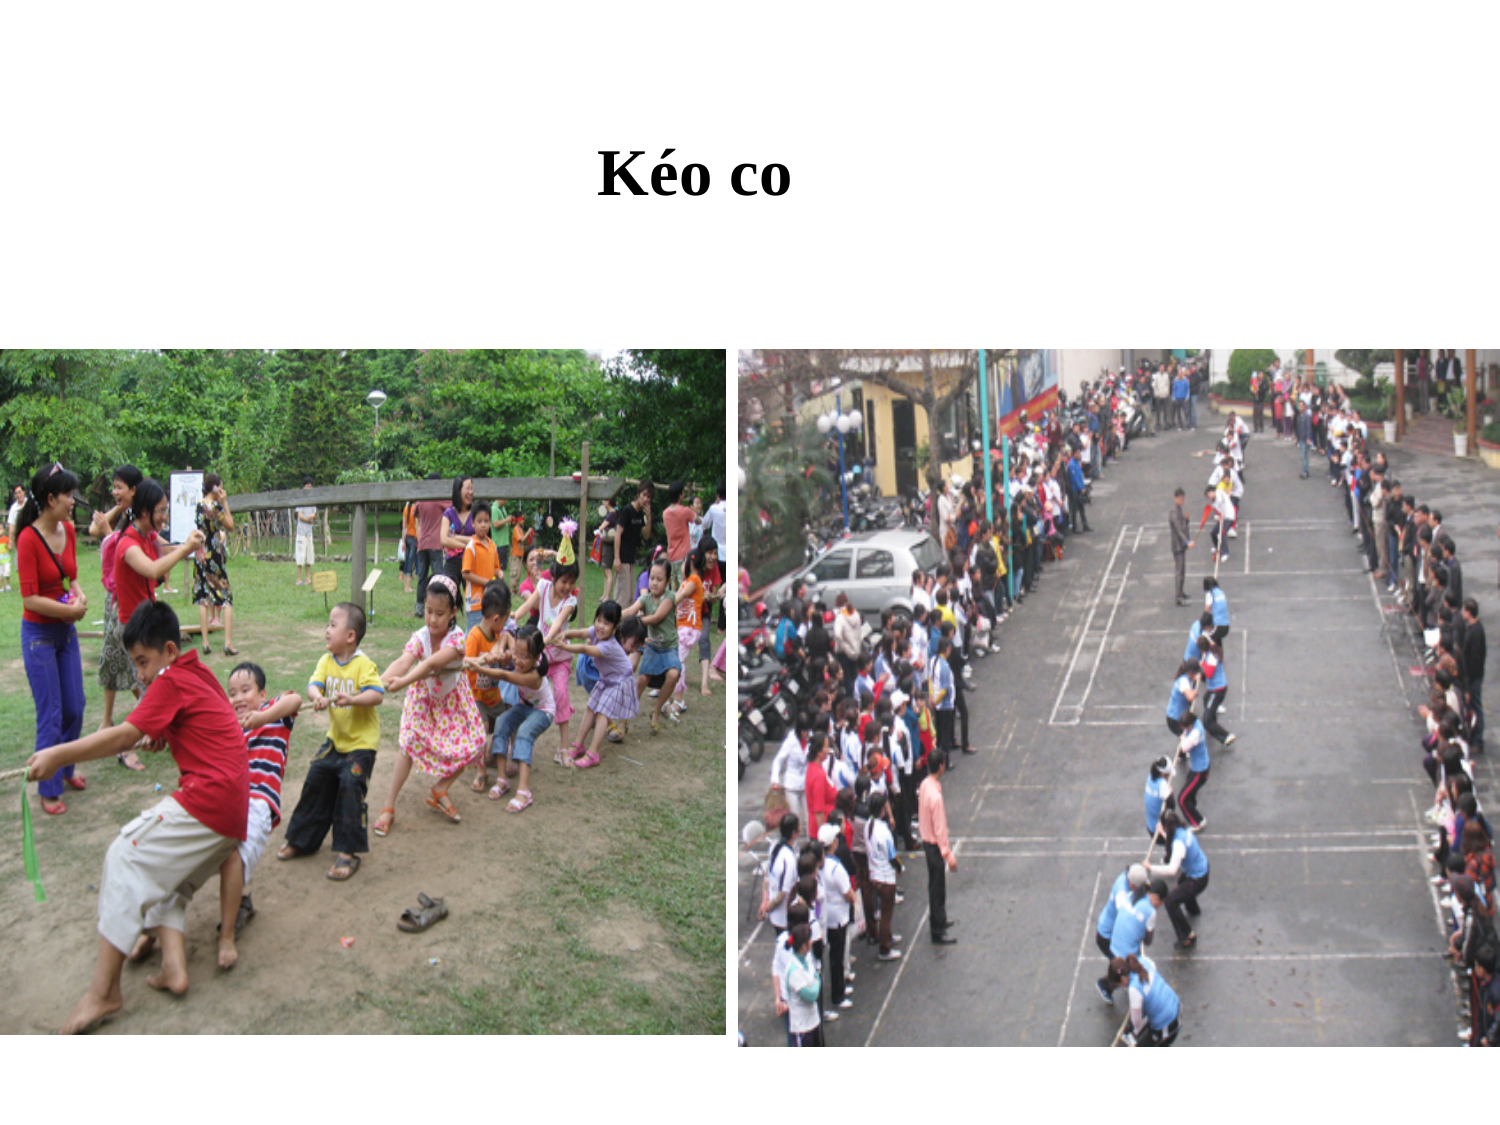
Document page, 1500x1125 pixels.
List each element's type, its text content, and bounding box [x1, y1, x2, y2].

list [737, 349, 1500, 1047]
text_box Kéo co [583, 121, 808, 216]
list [0, 349, 727, 1036]
